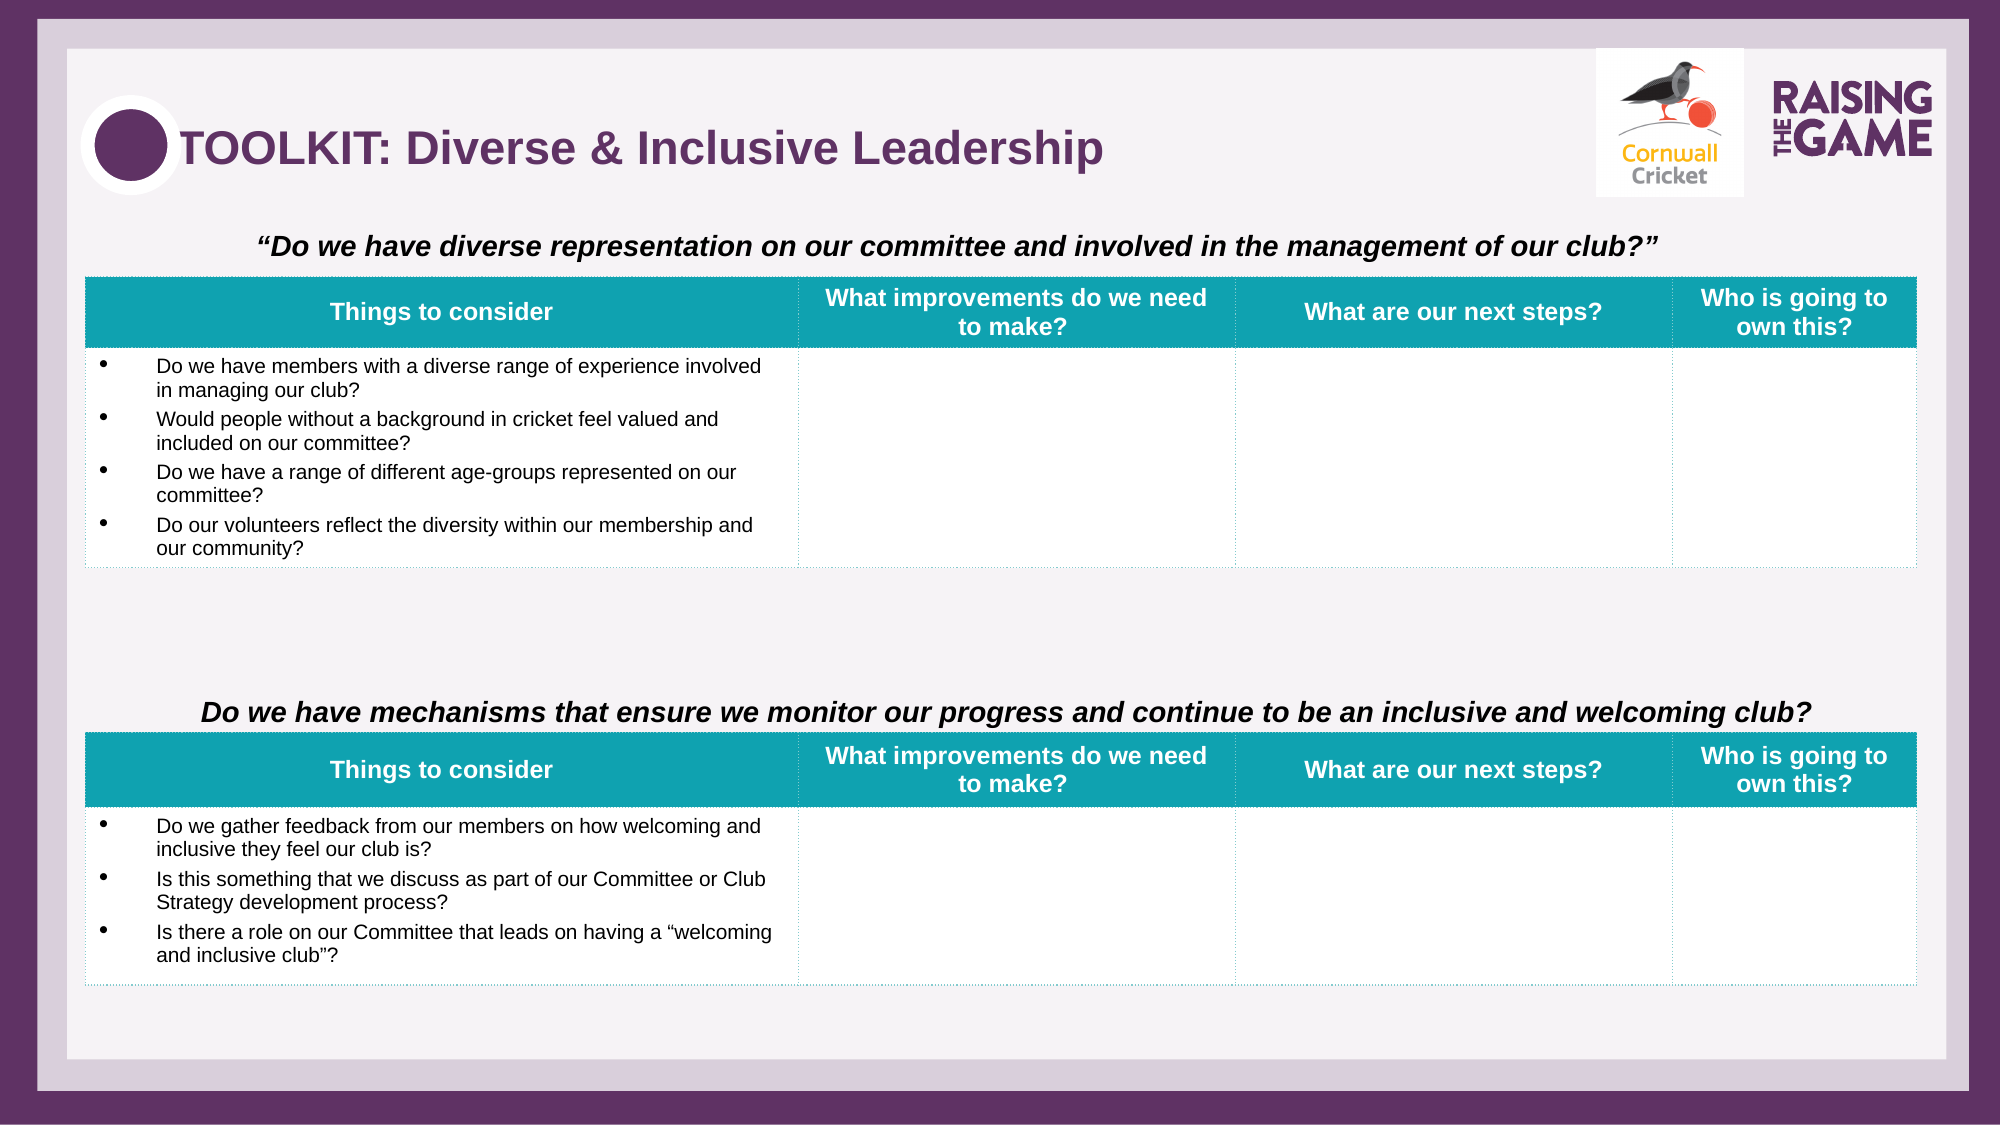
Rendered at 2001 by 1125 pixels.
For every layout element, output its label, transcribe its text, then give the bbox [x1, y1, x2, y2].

table_header Things to consider [85, 277, 798, 348]
table_cell Do we have members with a diverse range of experience involved in managing our club? Would people without a background in cricket feel valued and included on our committee? Do we have a range of different age-groups represented on our committee? Do our volunteers reflect the diversity within our membership and our community? [85, 348, 798, 568]
table_cell [1673, 807, 1917, 985]
text_box [66, 48, 1947, 1060]
table_cell Do we gather feedback from our members on how welcoming and inclusive they feel our club is? Is this something that we discuss as part of our Committee or Club Strategy development process? Is there a role on our Committee that leads on having a “welcoming and inclusive club”? [85, 807, 798, 985]
text_box TOOLKIT: Diverse & Inclusive Leadership [175, 110, 1244, 188]
table_cell [1235, 348, 1673, 568]
text_box [0, 0, 2000, 1125]
text_box [36, 18, 1970, 1092]
table_header Things to consider [85, 732, 798, 807]
table_cell [1673, 348, 1917, 568]
table_header What are our next steps? [1235, 732, 1673, 807]
table_cell [798, 348, 1235, 568]
table_cell [1235, 807, 1673, 985]
table_header What improvements do we need to make? [798, 277, 1235, 348]
text_box Do we have mechanisms that ensure we monitor our progress and continue to be an inclusive and welcoming club? [118, 685, 1896, 732]
table_header Who is going to own this? [1673, 732, 1917, 807]
table_cell [798, 807, 1235, 985]
text_box [87, 102, 175, 189]
picture [1596, 48, 1744, 197]
table_header What are our next steps? [1235, 277, 1673, 348]
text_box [1773, 80, 1932, 157]
text_box “Do we have diverse representation on our committee and involved in the management of our club?” [85, 219, 1831, 270]
table_header Who is going to own this? [1673, 277, 1917, 348]
table_header What improvements do we need to make? [798, 732, 1235, 807]
